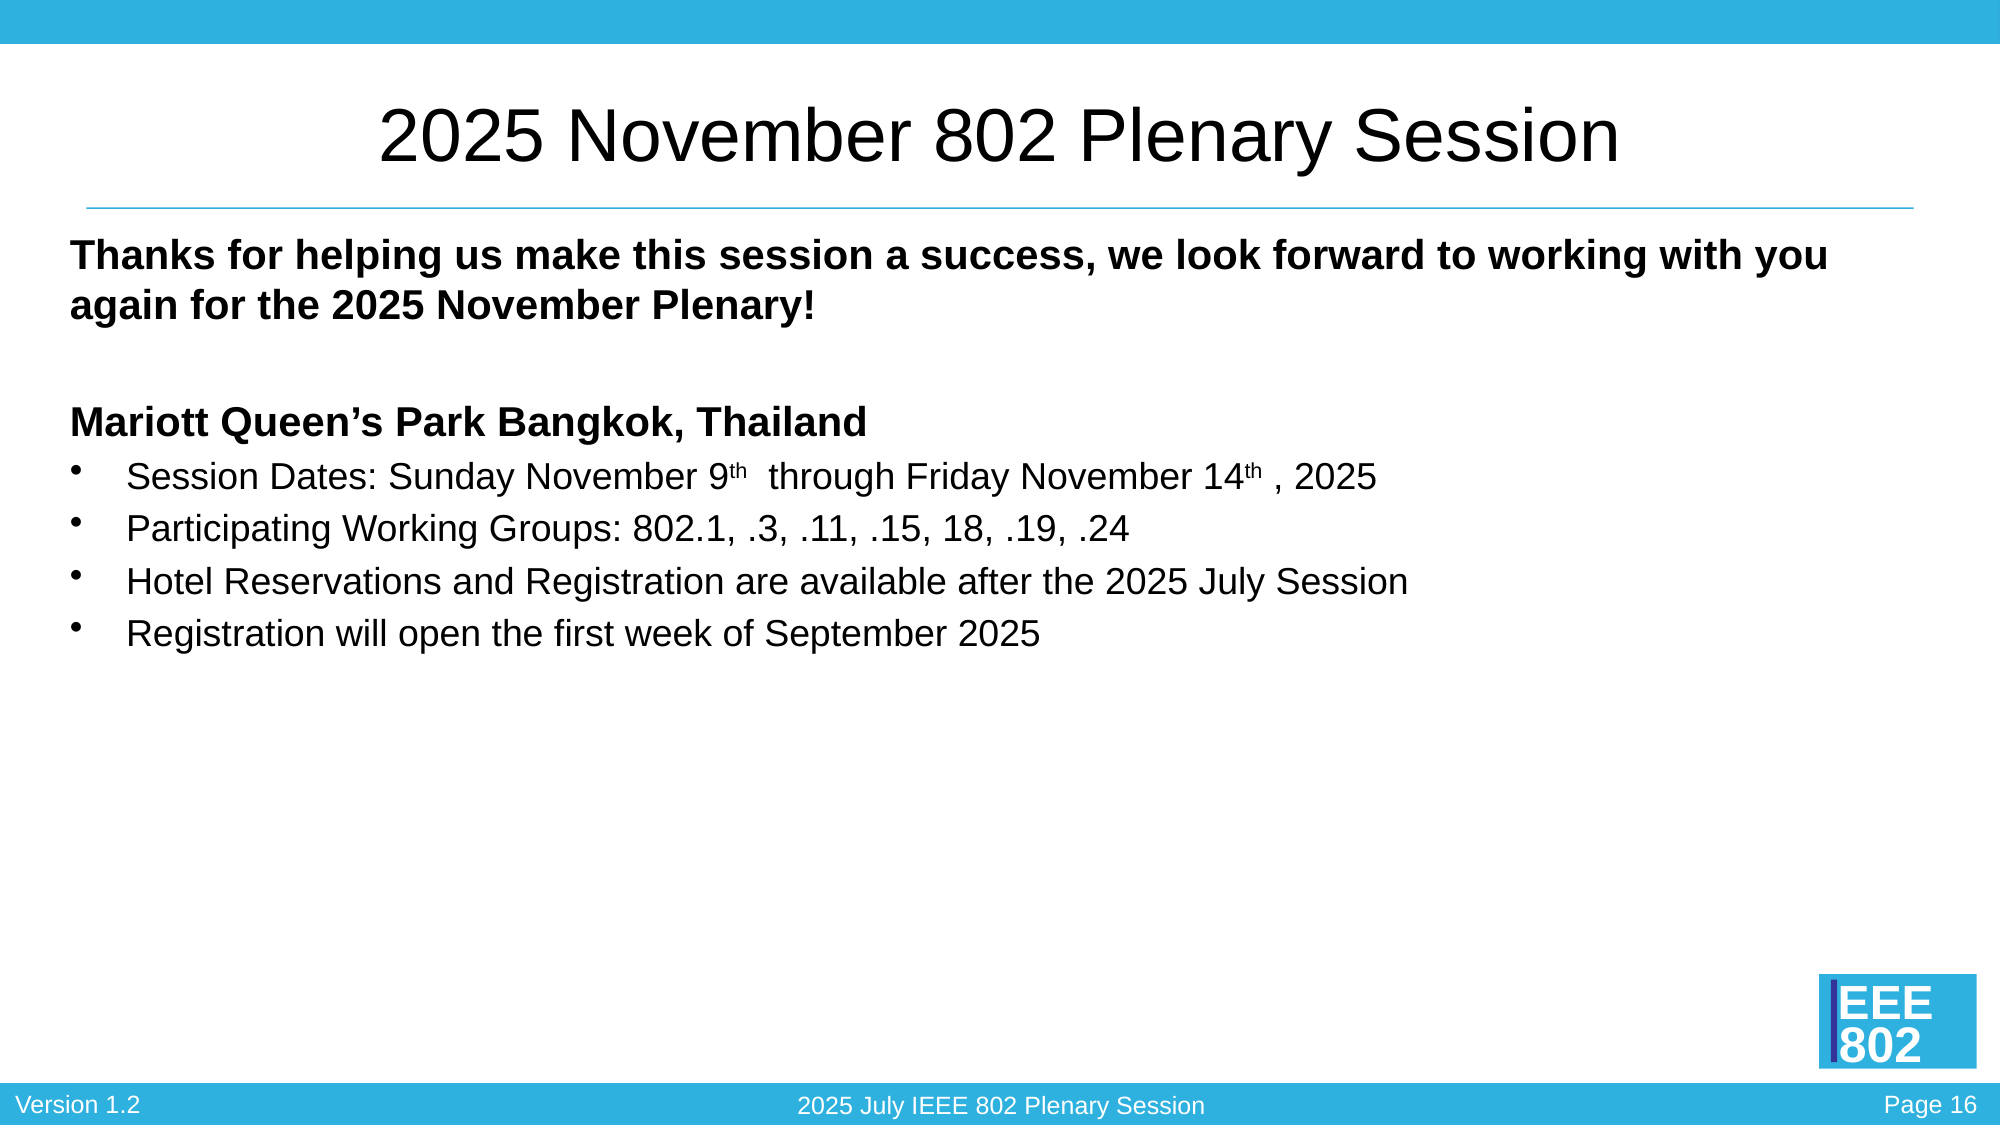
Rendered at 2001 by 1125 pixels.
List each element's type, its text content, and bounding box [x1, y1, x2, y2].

title 2025 November 802 Plenary Session [99, 66, 1900, 197]
list Thanks for helping us make this session a success, we look forward to working with you again for the 2025 November Plenary! Mariott Queen’s Park Bangkok, Thailand Session Dates: Sunday November 9th through Friday November 14th , 2025 Participating Working Groups: 802.1, .3, .11, .15, 18, .19, .24 Hotel Reservations and Registration are available after the 2025 July Session Registration will open the first week of September 2025 [54, 220, 1855, 963]
